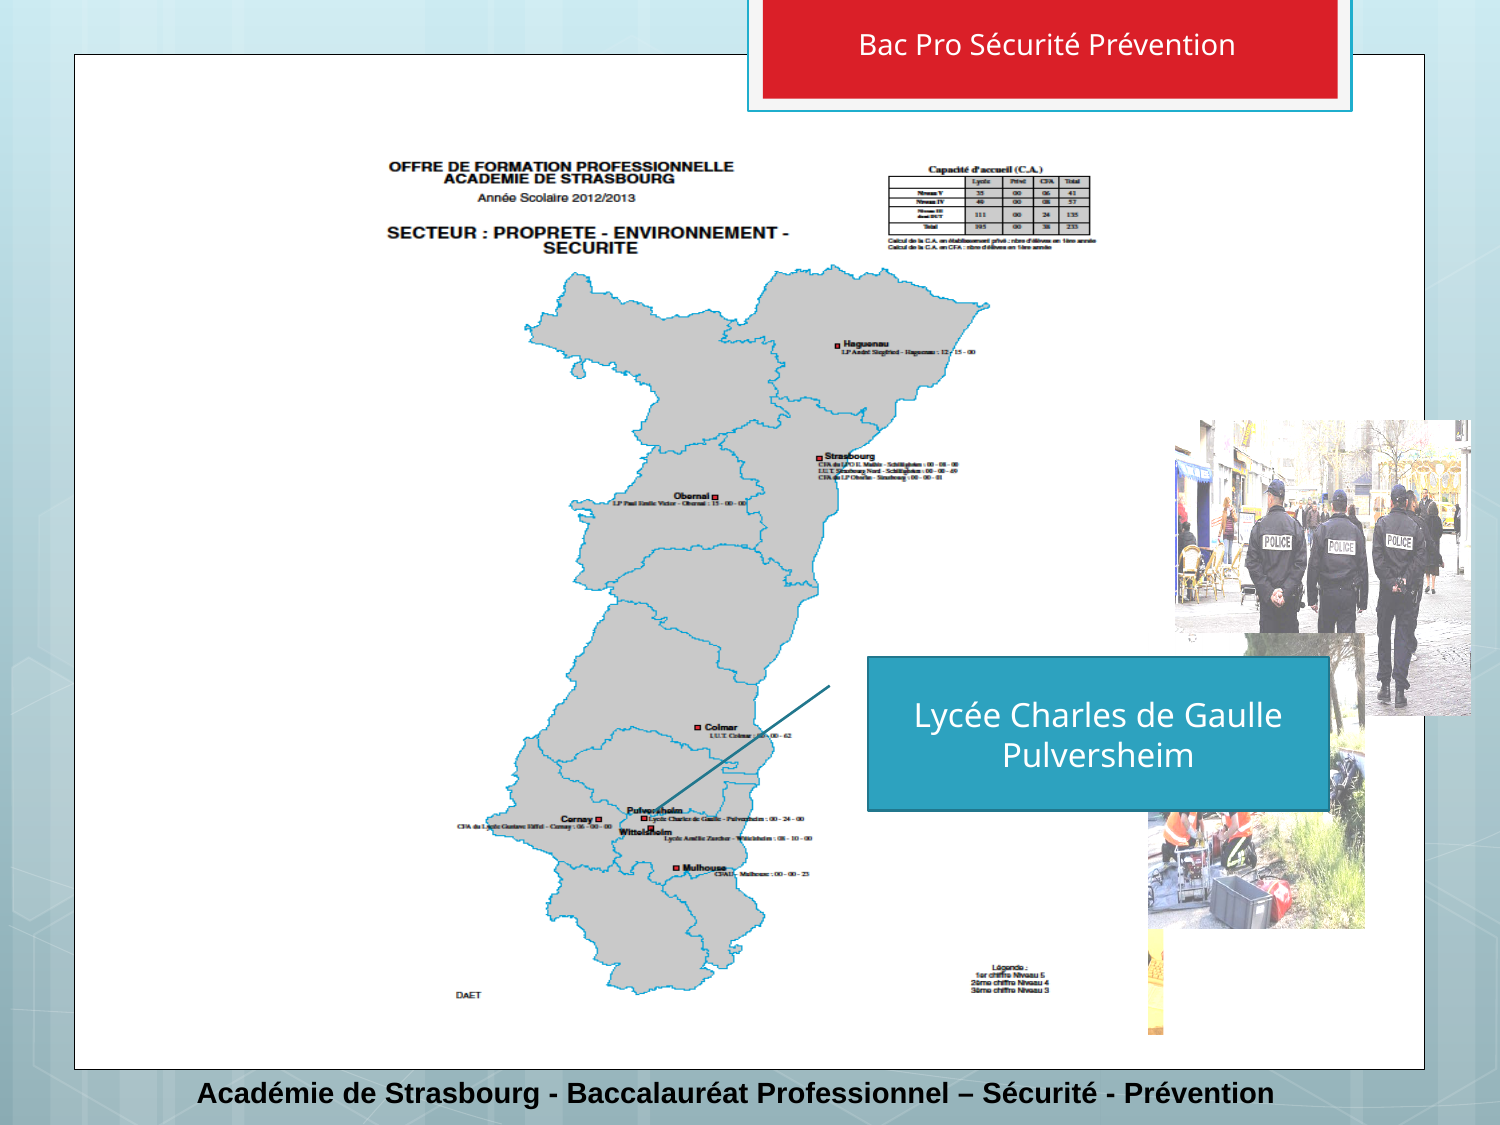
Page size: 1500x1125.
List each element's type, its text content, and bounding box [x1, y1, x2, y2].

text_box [352, 136, 1148, 1047]
text_box Lycée Charles de Gaulle Pulversheim [1153, 656, 1330, 812]
